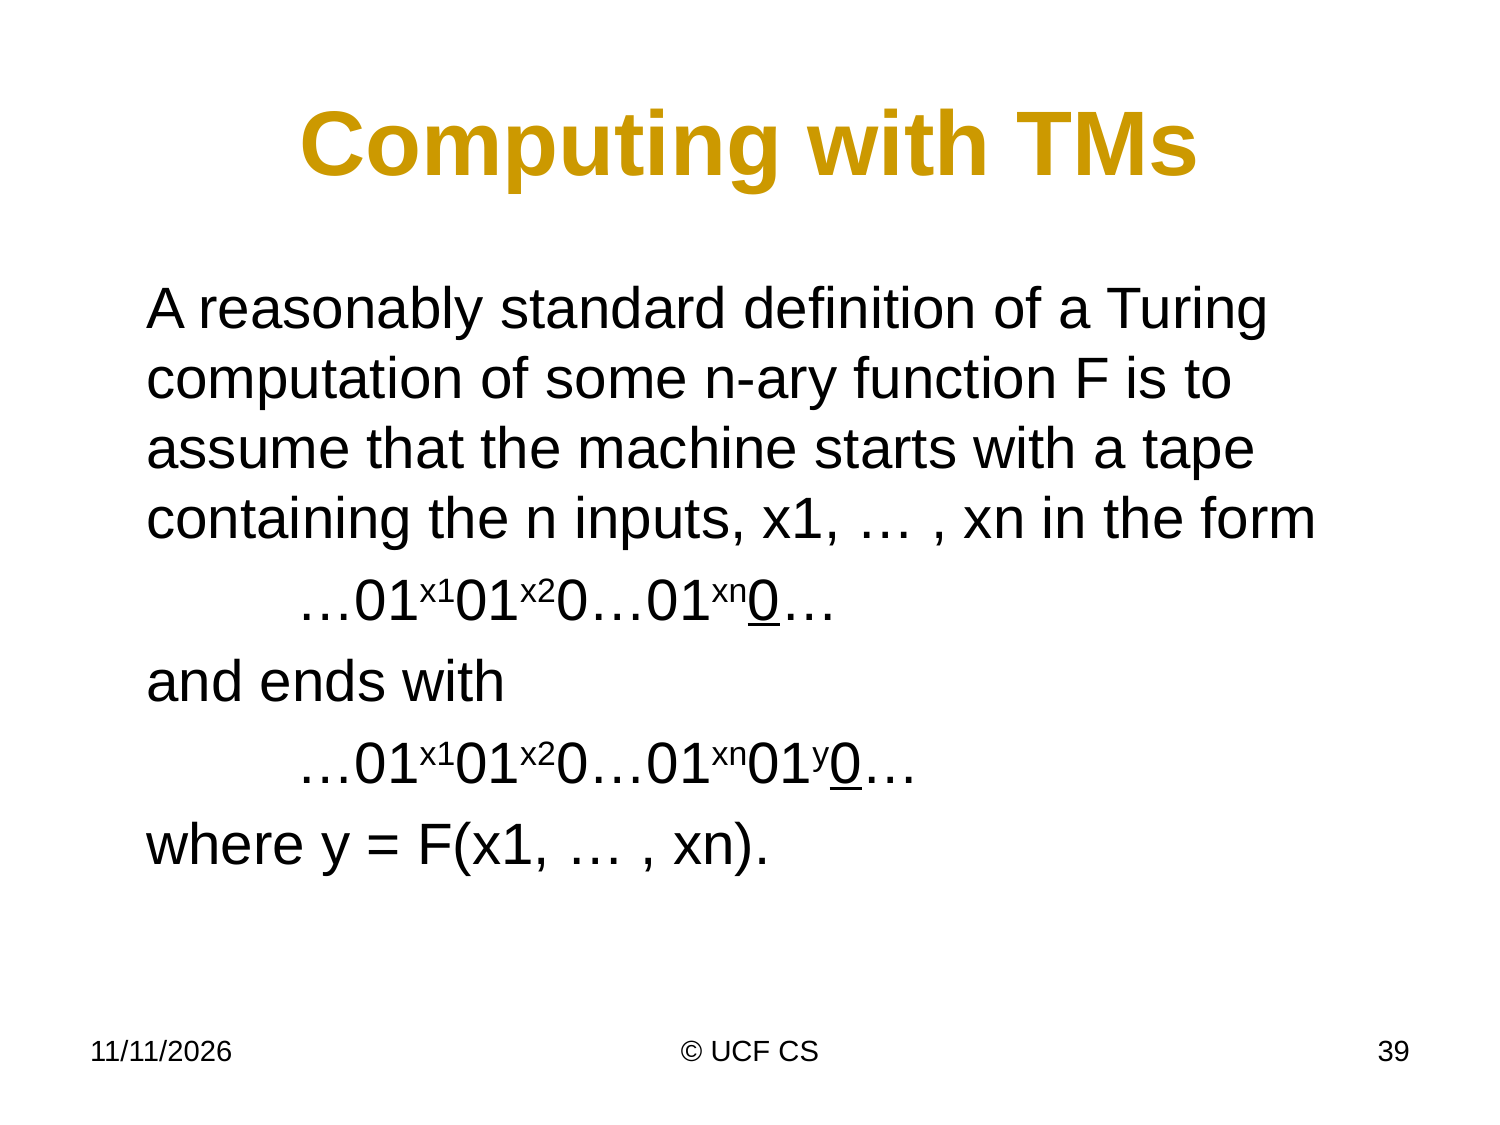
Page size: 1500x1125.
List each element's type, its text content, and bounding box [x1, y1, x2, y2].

list A reasonably standard definition of a Turing computation of some n-ary function F is to assume that the machine starts with a tape containing the n inputs, x1, … , xn in the form …01x101x20…01xn0… and ends with …01x101x20…01xn01y0… where y = F(x1, … , xn). [75, 262, 1425, 1005]
slide_number 39 [1074, 1024, 1426, 1103]
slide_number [74, 1024, 426, 1103]
title Computing with TMs [75, 45, 1425, 233]
footer © UCF CS [512, 1024, 988, 1103]
